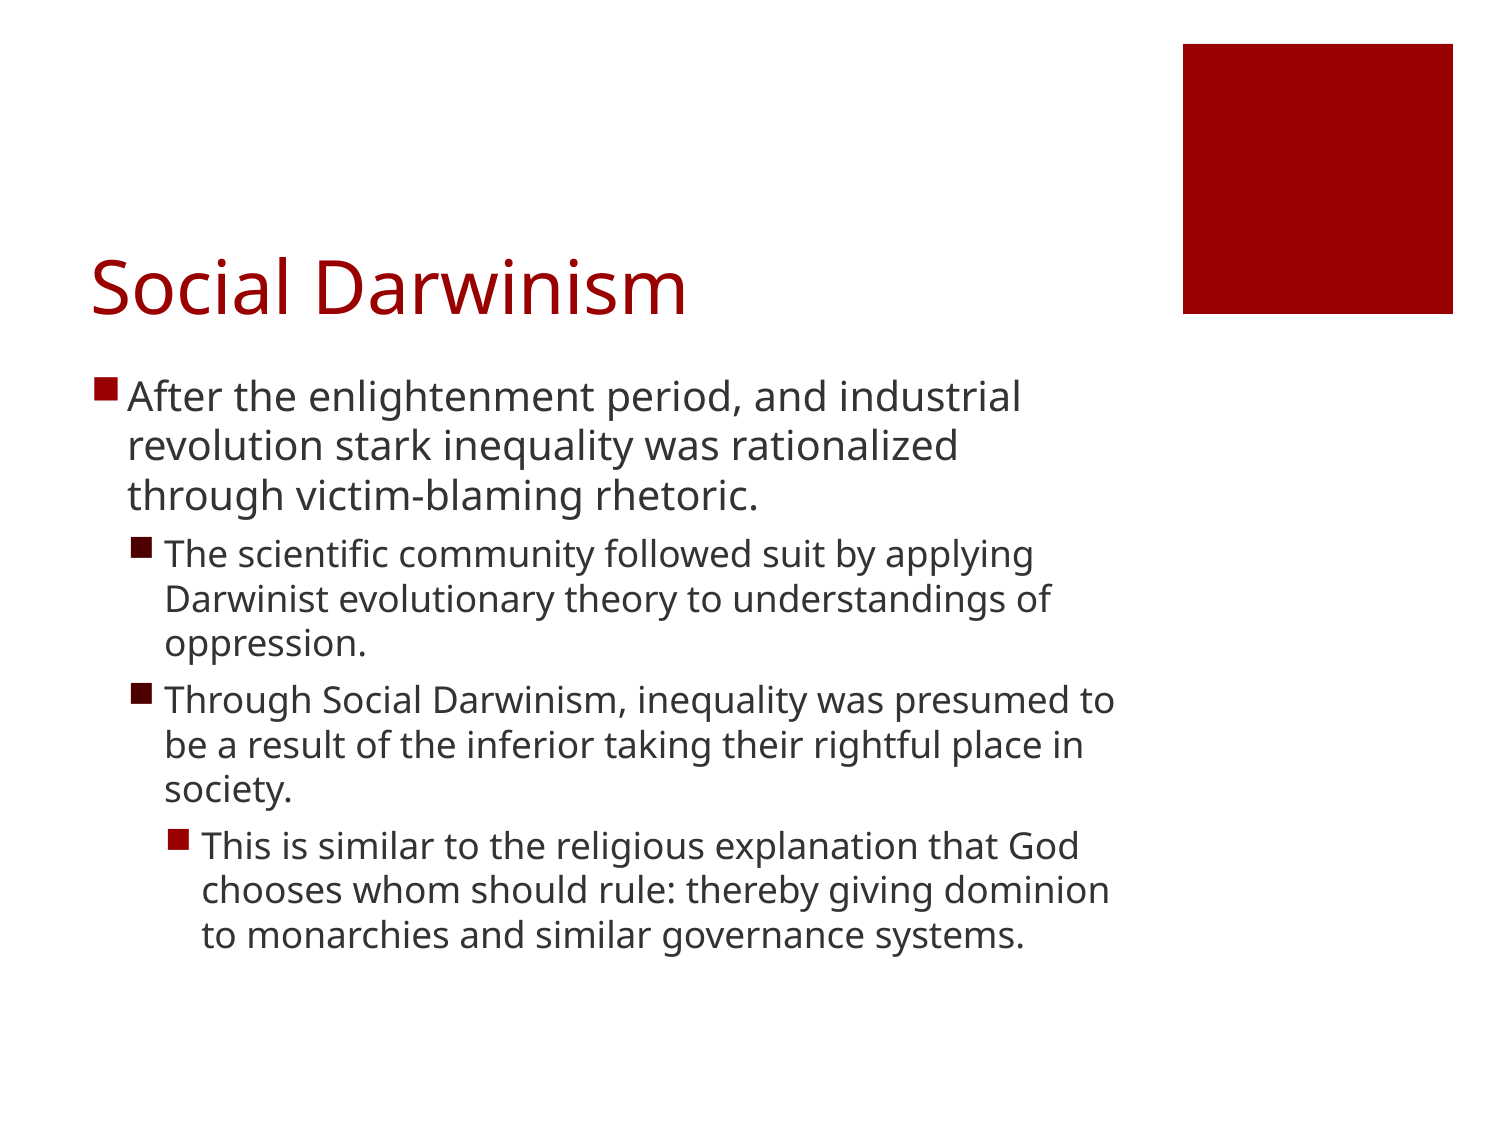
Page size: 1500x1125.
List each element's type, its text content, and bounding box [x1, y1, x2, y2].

title Social Darwinism [75, 149, 1143, 338]
list After the enlightenment period, and industrial revolution stark inequality was rationalized through victim-blaming rhetoric. The scientific community followed suit by applying Darwinist evolutionary theory to understandings of oppression. Through Social Darwinism, inequality was presumed to be a result of the inferior taking their rightful place in society. This is similar to the religious explanation that God chooses whom should rule: thereby giving dominion to monarchies and similar governance systems. [75, 362, 1143, 1005]
